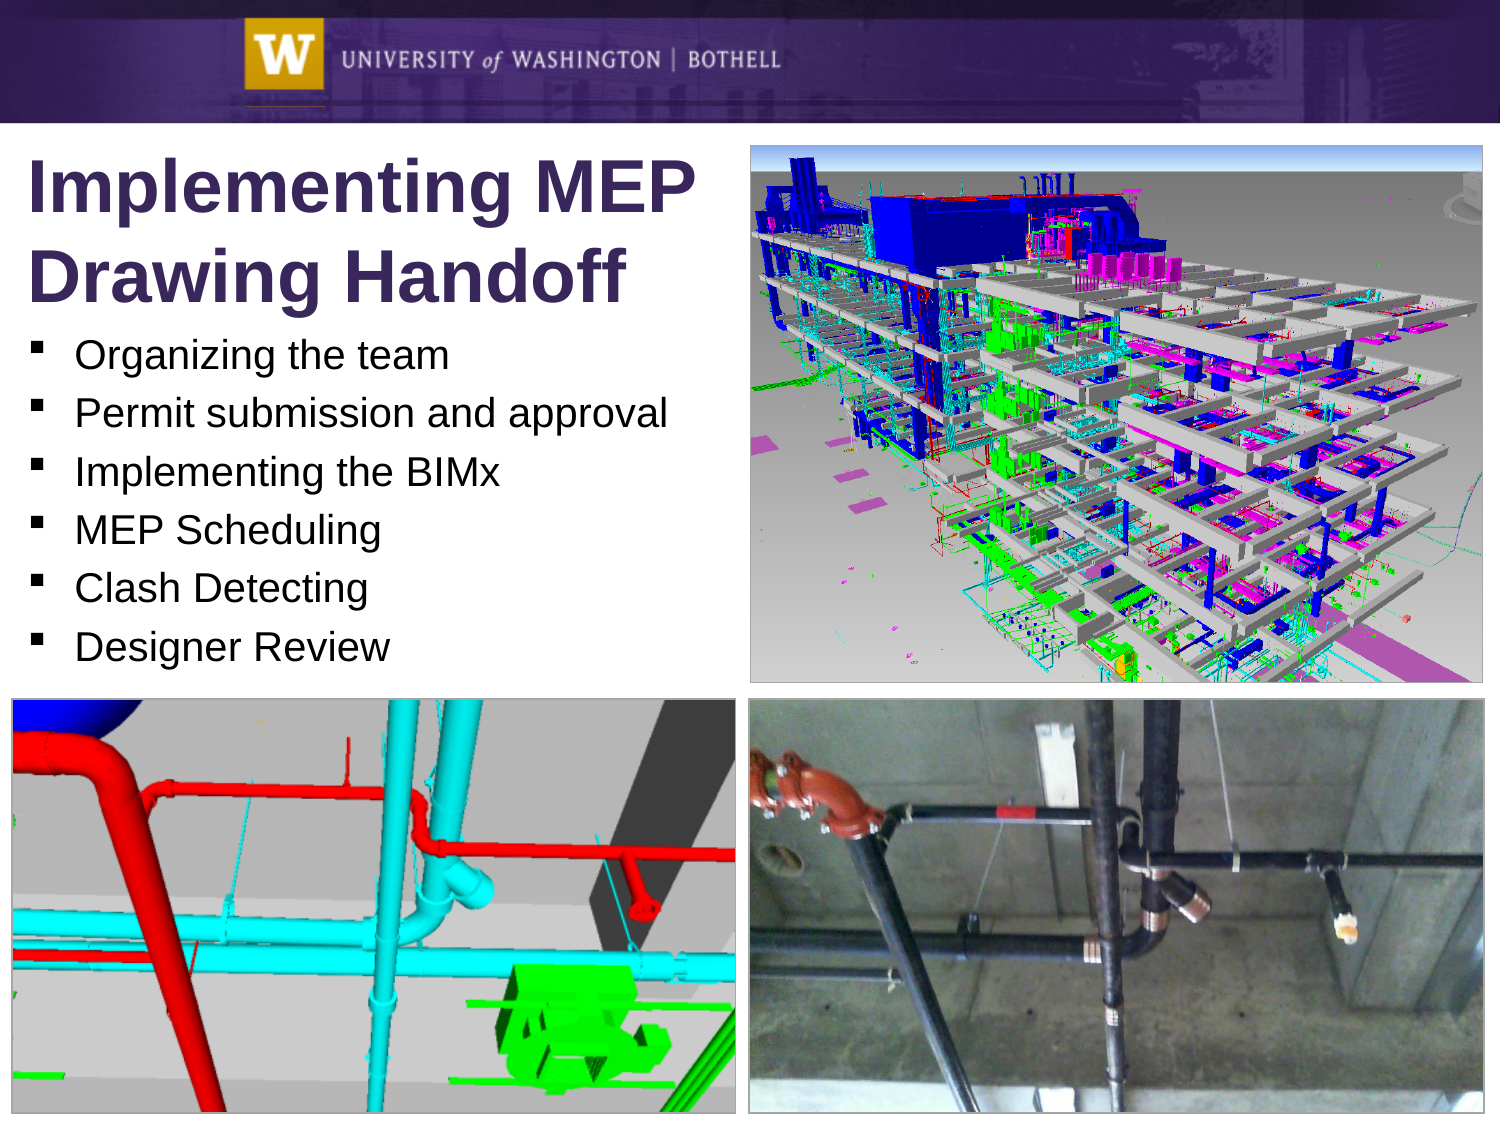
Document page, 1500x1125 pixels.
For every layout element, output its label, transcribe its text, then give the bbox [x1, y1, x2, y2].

picture [0, 0, 1500, 683]
title Implementing MEP Drawing Handoff [12, 159, 745, 275]
list Organizing the team Permit submission and approval Implementing the BIMx MEP Scheduling Clash Detecting Designer Review [12, 320, 800, 725]
picture [749, 699, 1484, 1113]
picture [12, 699, 736, 1113]
